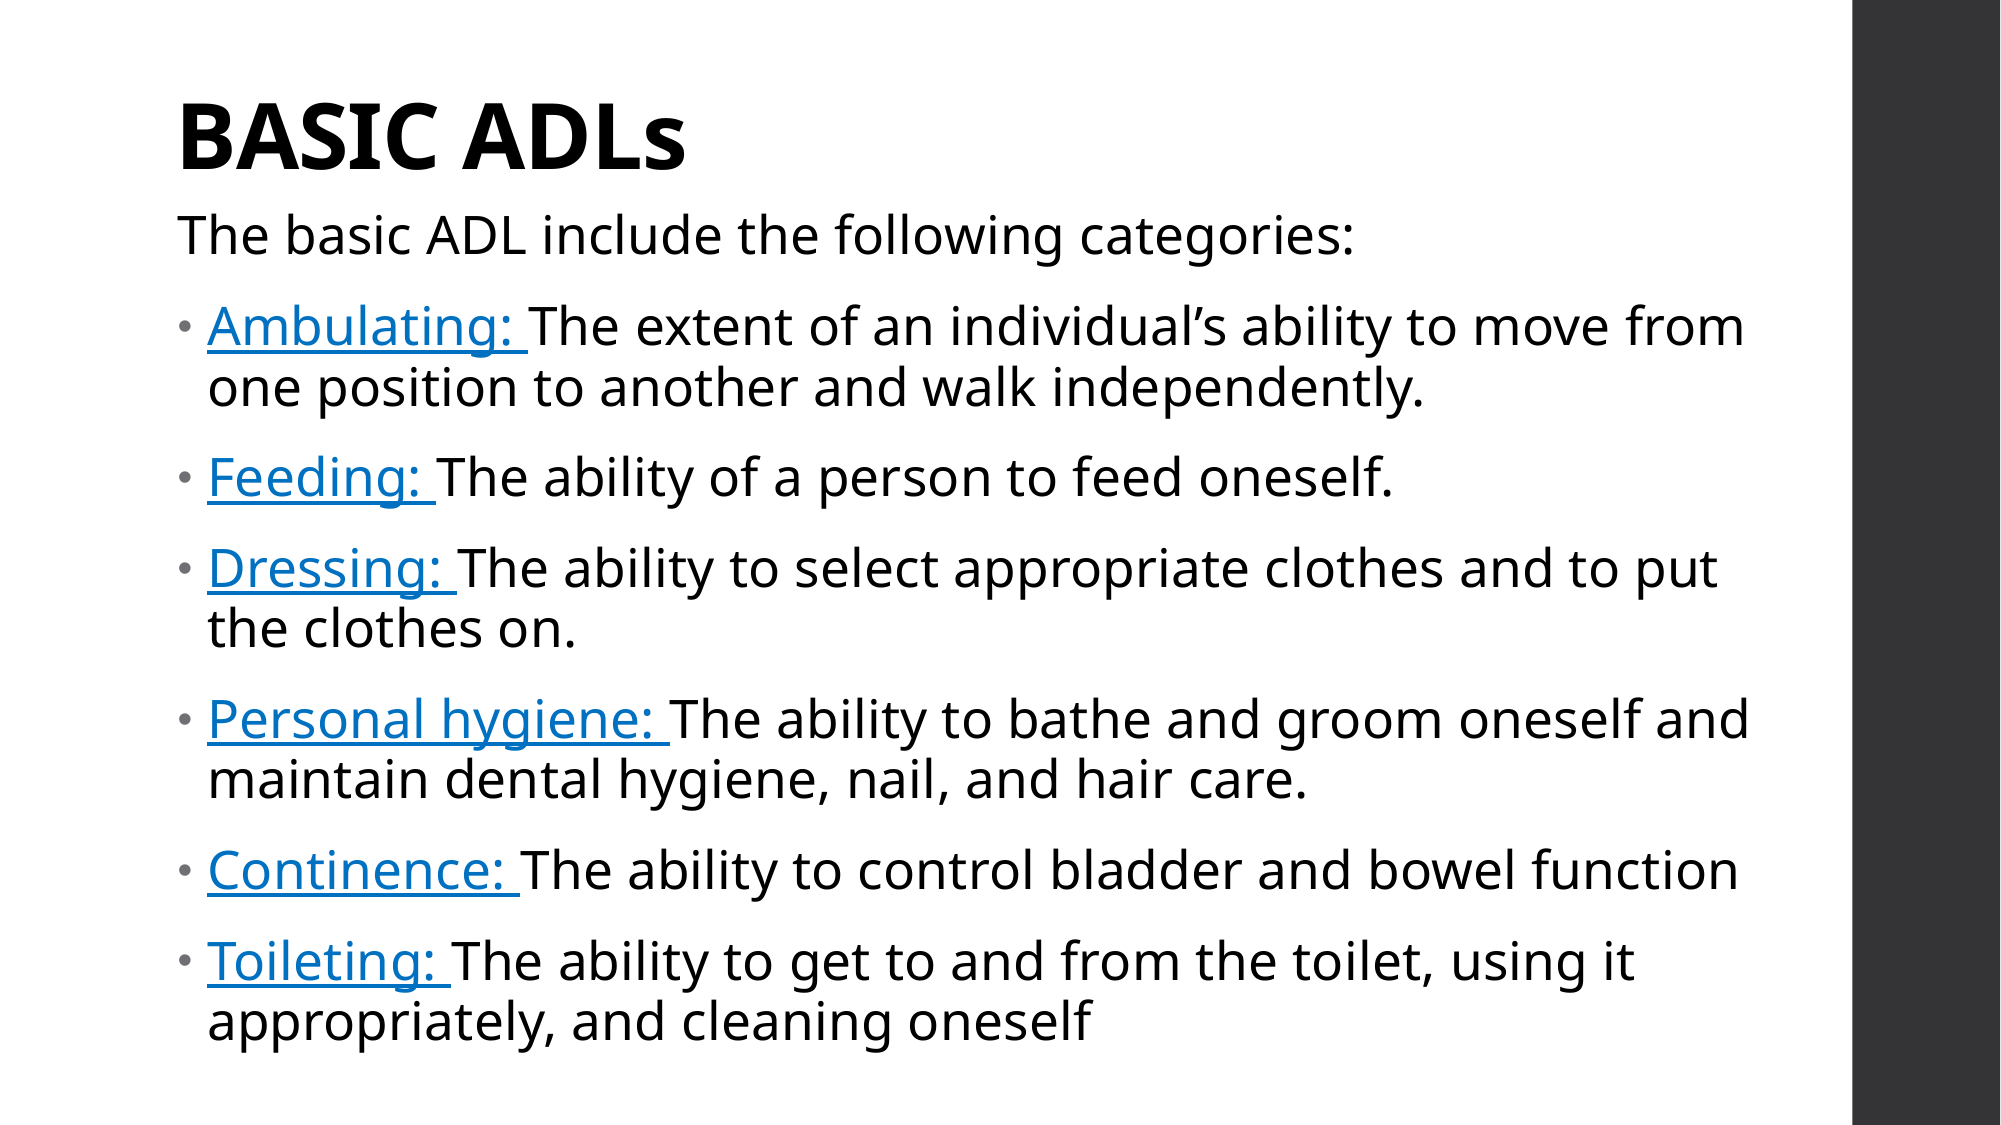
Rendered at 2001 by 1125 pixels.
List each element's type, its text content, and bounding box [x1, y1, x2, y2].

title BASIC ADLs [160, 60, 1797, 198]
list The basic ADL include the following categories: Ambulating: The extent of an individual’s ability to move from one position to another and walk independently. Feeding: The ability of a person to feed oneself. Dressing: The ability to select appropriate clothes and to put the clothes on. Personal hygiene: The ability to bathe and groom oneself and maintain dental hygiene, nail, and hair care. Continence: The ability to control bladder and bowel function Toileting: The ability to get to and from the toilet, using it appropriately, and cleaning oneself [162, 199, 1773, 1076]
